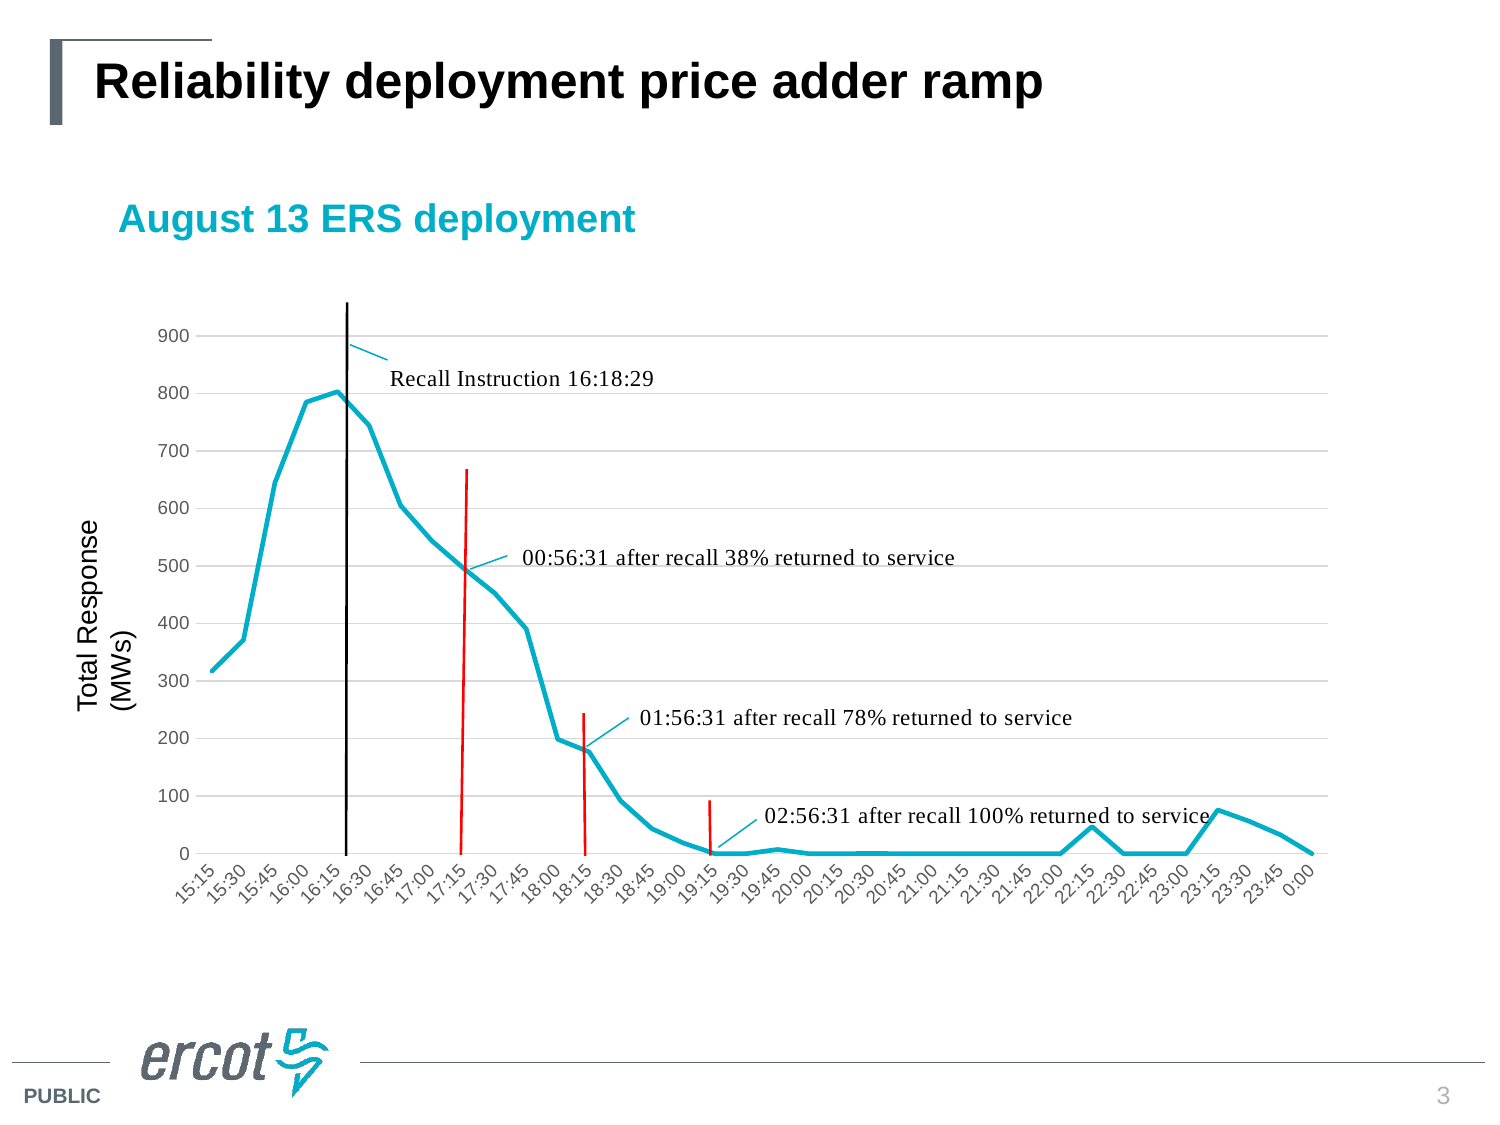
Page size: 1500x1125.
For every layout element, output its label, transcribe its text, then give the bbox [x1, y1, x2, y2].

title August 13 ERS deployment [103, 185, 1397, 249]
chart [102, 300, 1334, 917]
text_box Reliability deployment price adder ramp [79, 40, 1060, 116]
picture [137, 1024, 332, 1100]
slide_number 3 [1400, 1076, 1488, 1113]
text_box Total Response (MWs) [61, 438, 97, 728]
